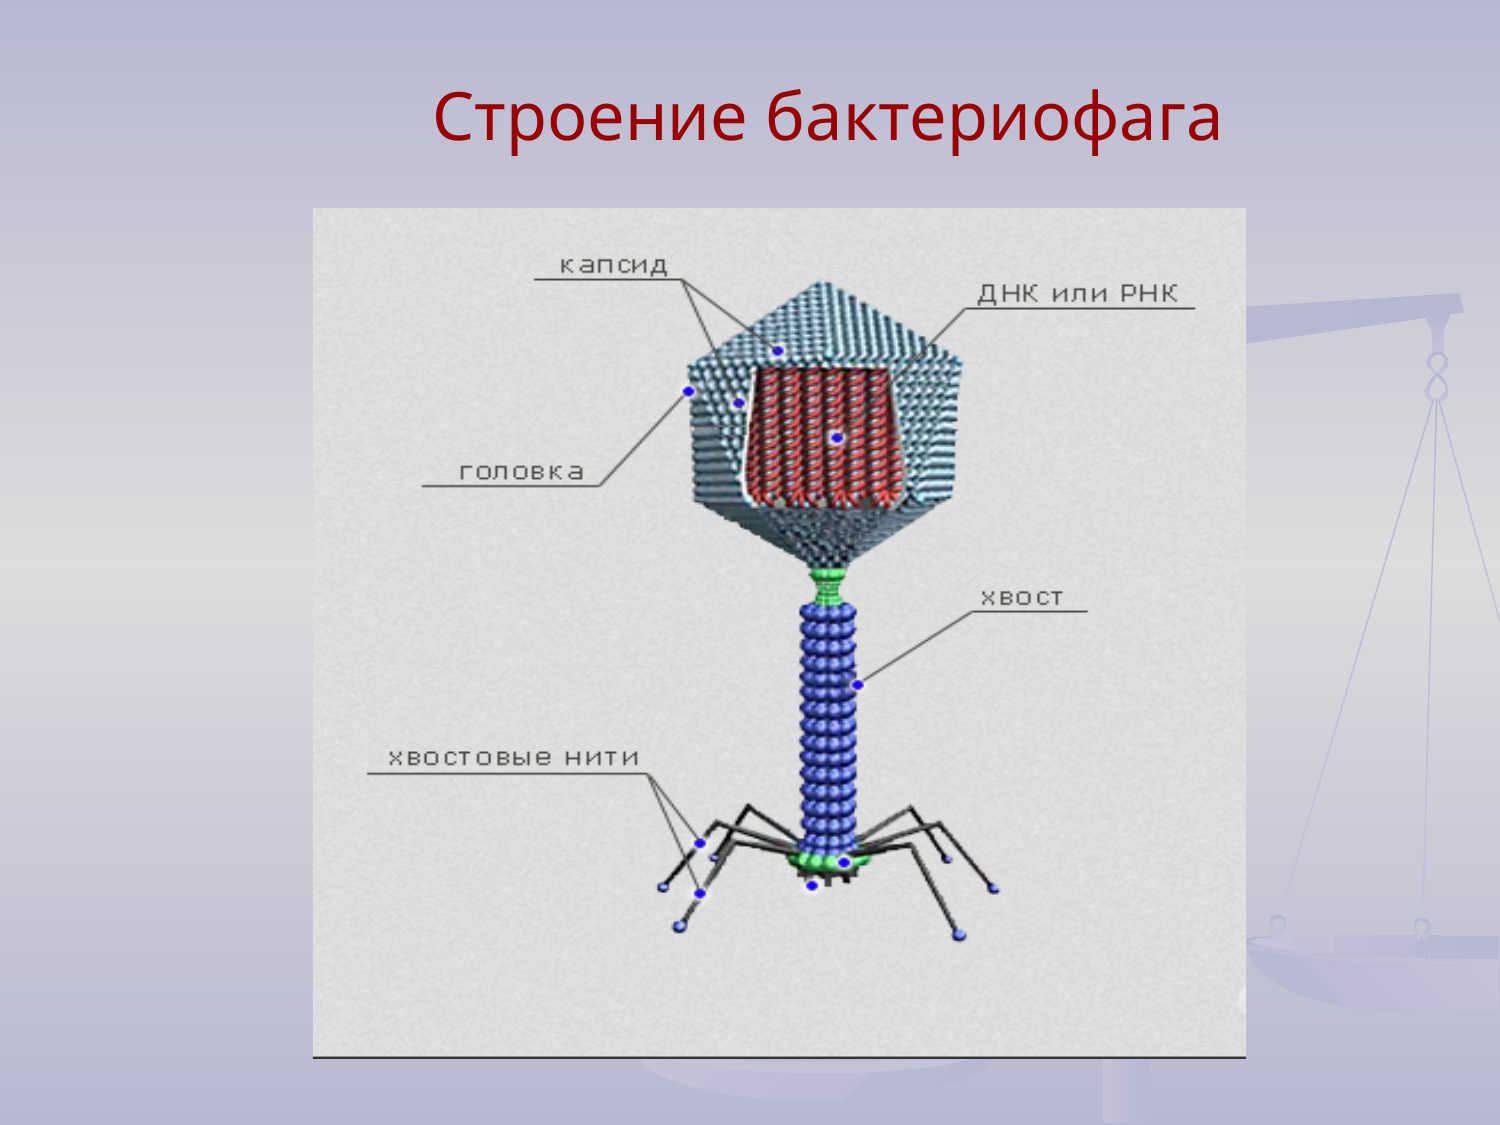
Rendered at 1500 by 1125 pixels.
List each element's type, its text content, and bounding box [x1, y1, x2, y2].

text_box Строение бактериофага [417, 66, 1240, 161]
picture [312, 207, 1247, 1059]
